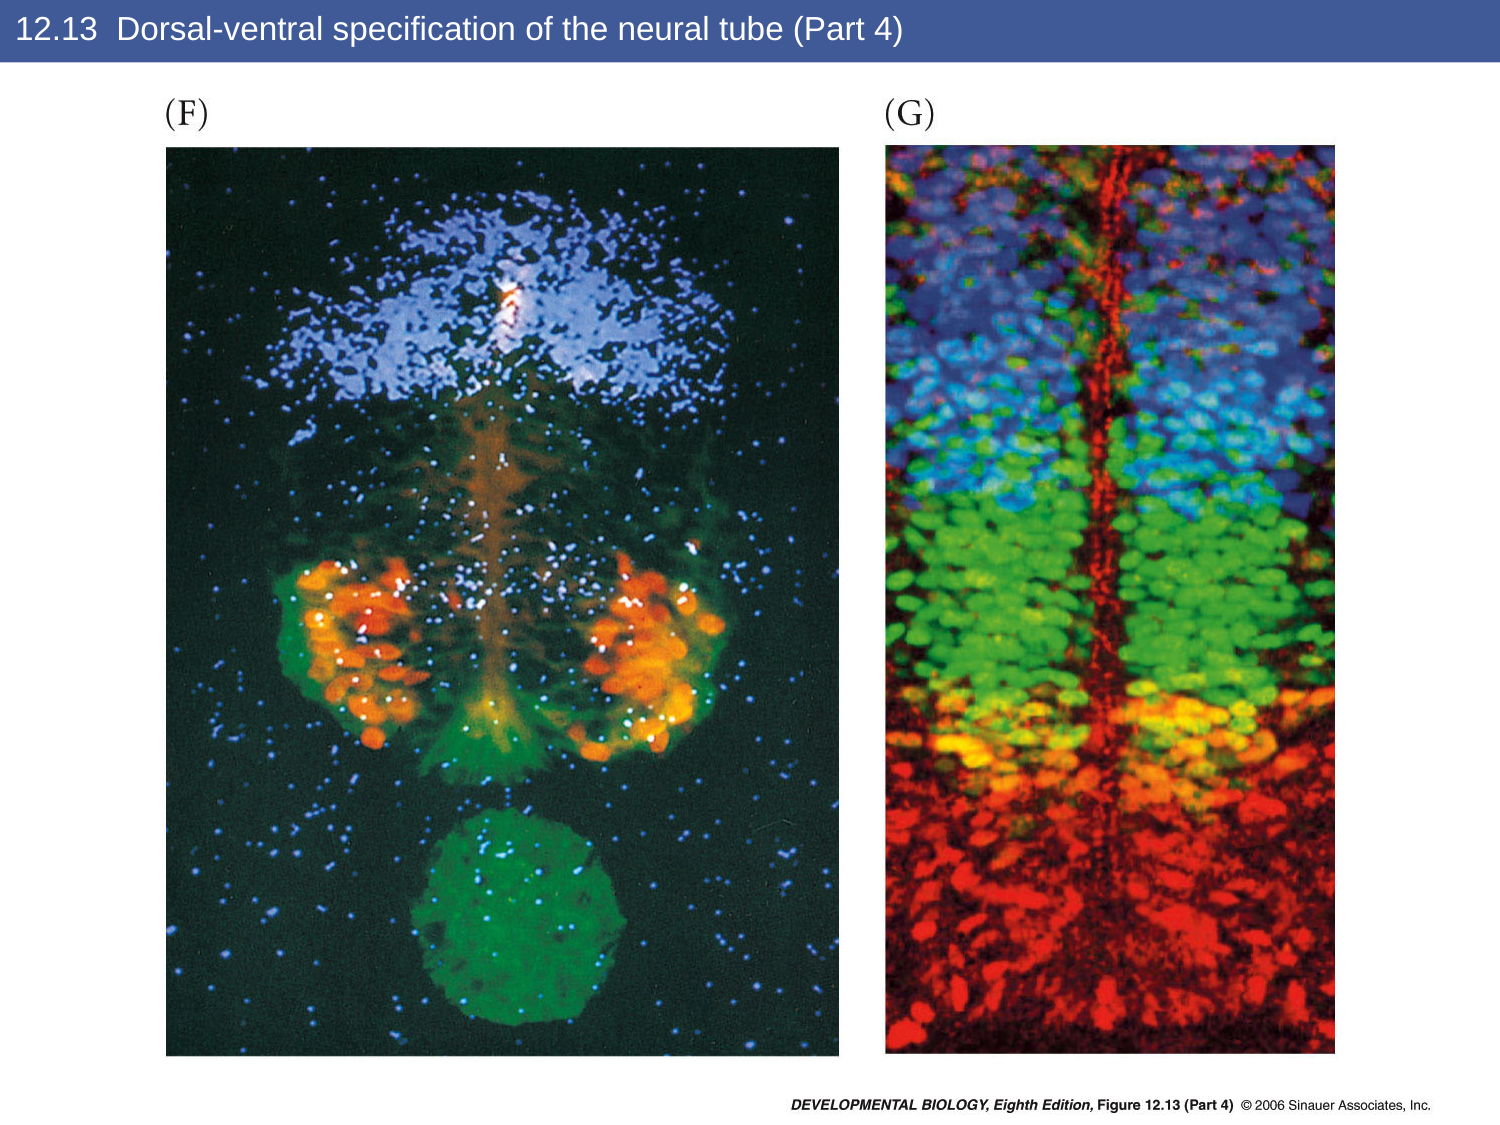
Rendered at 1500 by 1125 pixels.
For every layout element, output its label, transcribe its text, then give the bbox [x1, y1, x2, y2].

picture [49, 74, 1451, 1125]
title 12.13 Dorsal-ventral specification of the neural tube (Part 4) [0, 0, 1500, 63]
